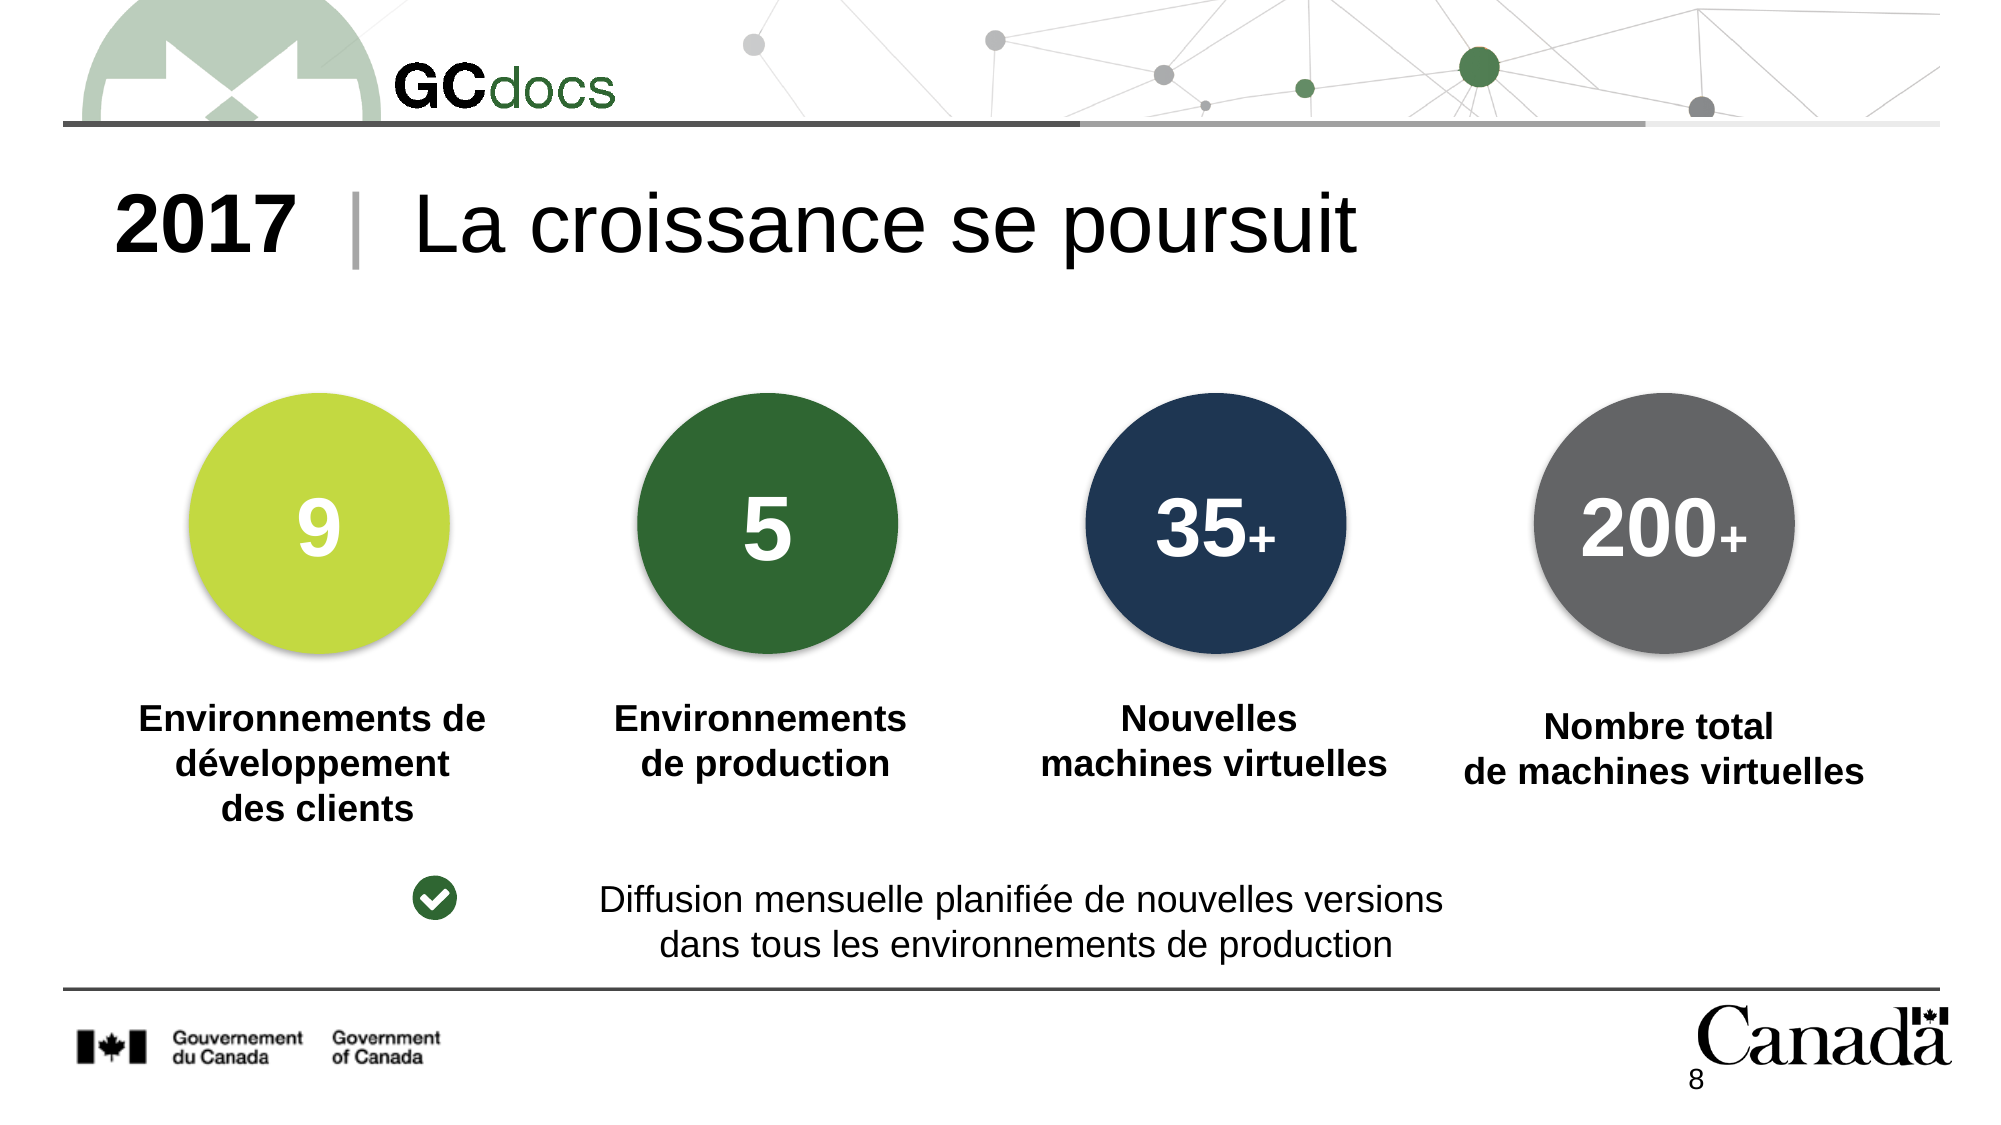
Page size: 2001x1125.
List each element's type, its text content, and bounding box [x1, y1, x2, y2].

text_box Environnements de production [598, 686, 933, 837]
text_box 9 [188, 392, 451, 655]
text_box [412, 875, 457, 920]
slide_number 8 [1633, 1052, 1760, 1113]
text_box Nouvelles machines virtuelles [1025, 686, 1404, 792]
text_box Environnements de développement des clients [123, 686, 512, 837]
text_box 200+ [1533, 392, 1796, 655]
text_box Nombre total de machines virtuelles [1448, 694, 1881, 800]
title 2017 | La croissance se poursuit [99, 161, 1954, 319]
text_box Diffusion mensuelle planifiée de nouvelles versions dans tous les environnements de production [194, 867, 1859, 973]
text_box 35+ [1084, 392, 1348, 655]
picture [0, 0, 2001, 1125]
text_box 5 [636, 392, 899, 655]
